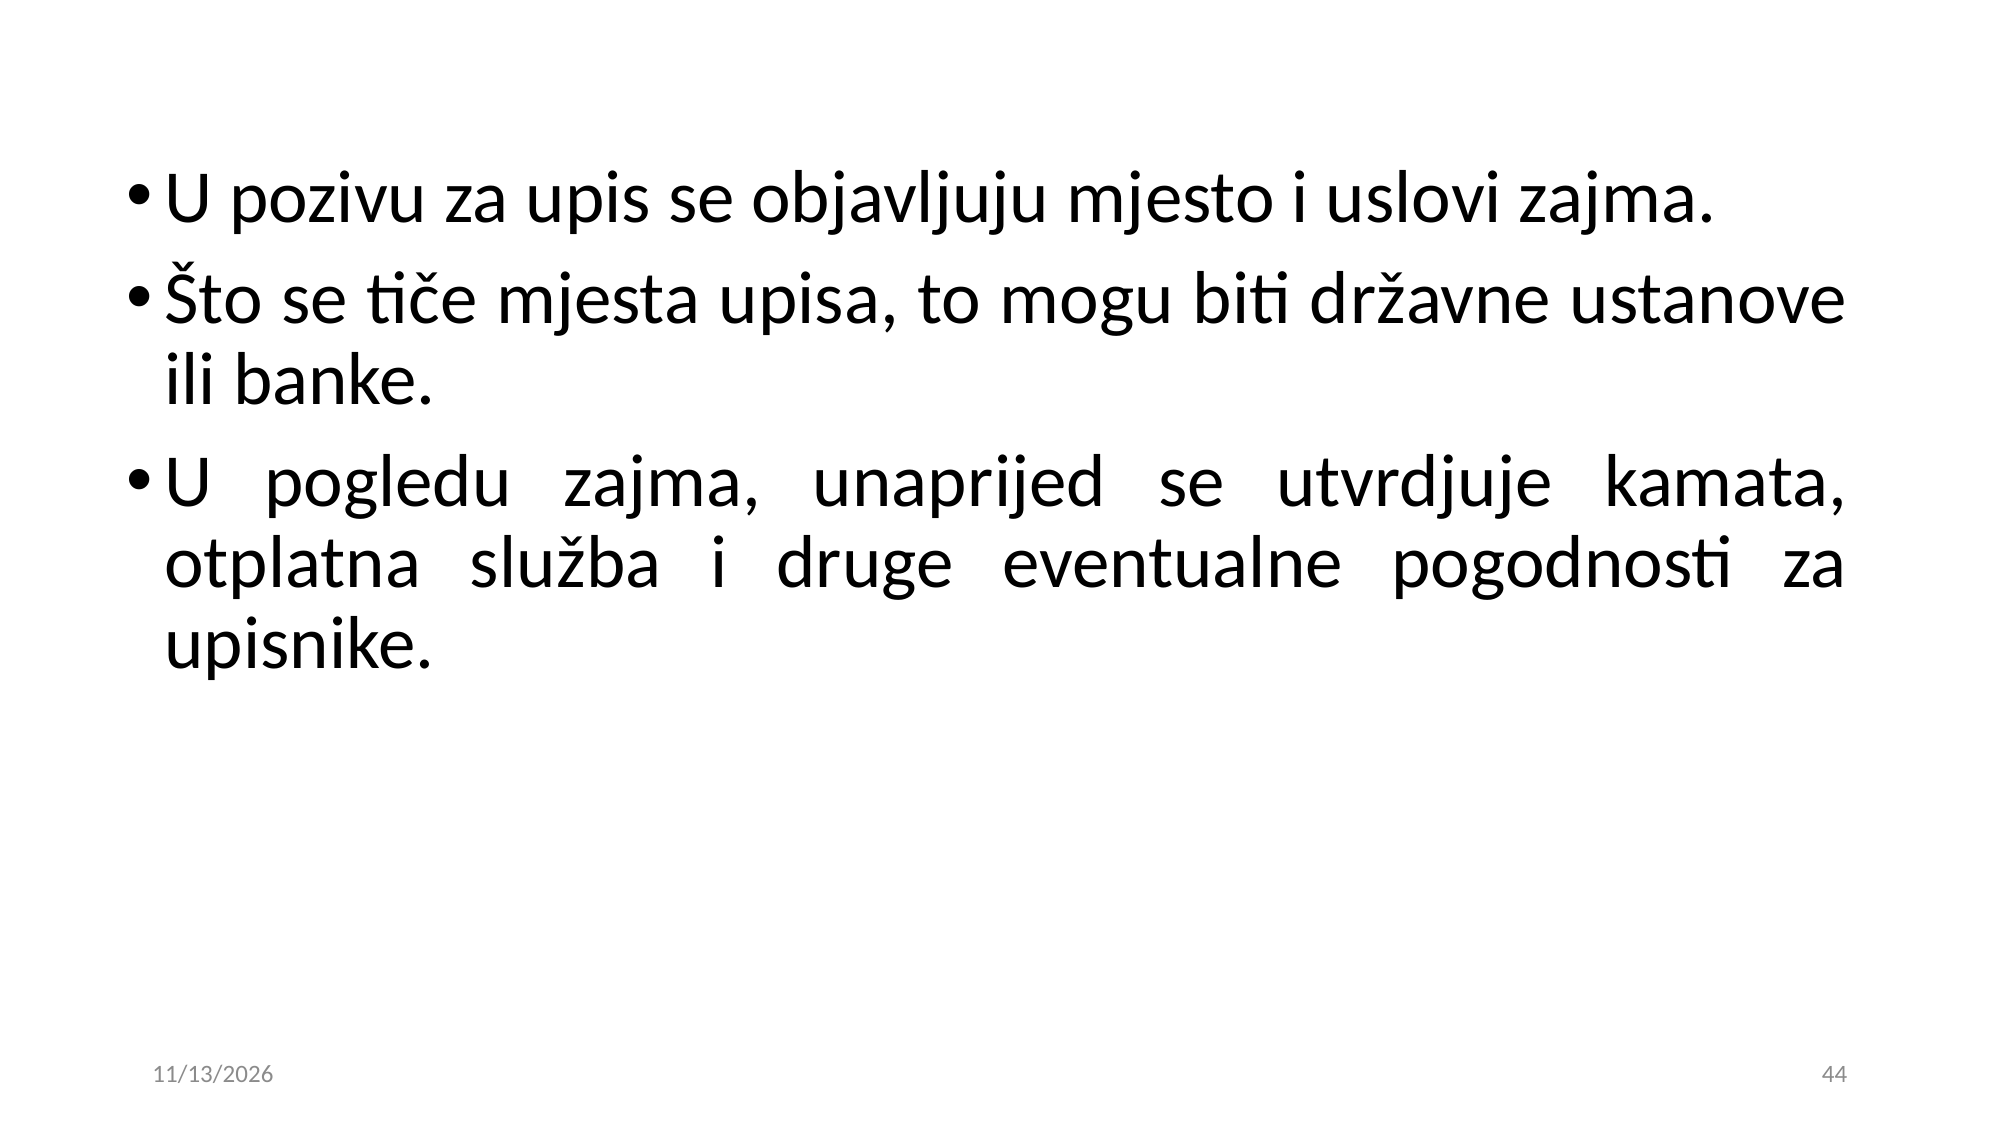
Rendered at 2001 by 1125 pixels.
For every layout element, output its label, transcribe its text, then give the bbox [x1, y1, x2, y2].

slide_number 15. 01. 2019 [137, 1042, 588, 1103]
slide_number 44 [1412, 1042, 1863, 1103]
list U pozivu za upis se objavljuju mjesto i uslovi zajma. Što se tiče mjesta upisa, to mogu biti državne ustanove ili banke. U pogledu zajma, unaprijed se utvrdjuje kamata, otplatna služba i druge eventualne pogodnosti za upisnike. [111, 149, 1863, 1014]
